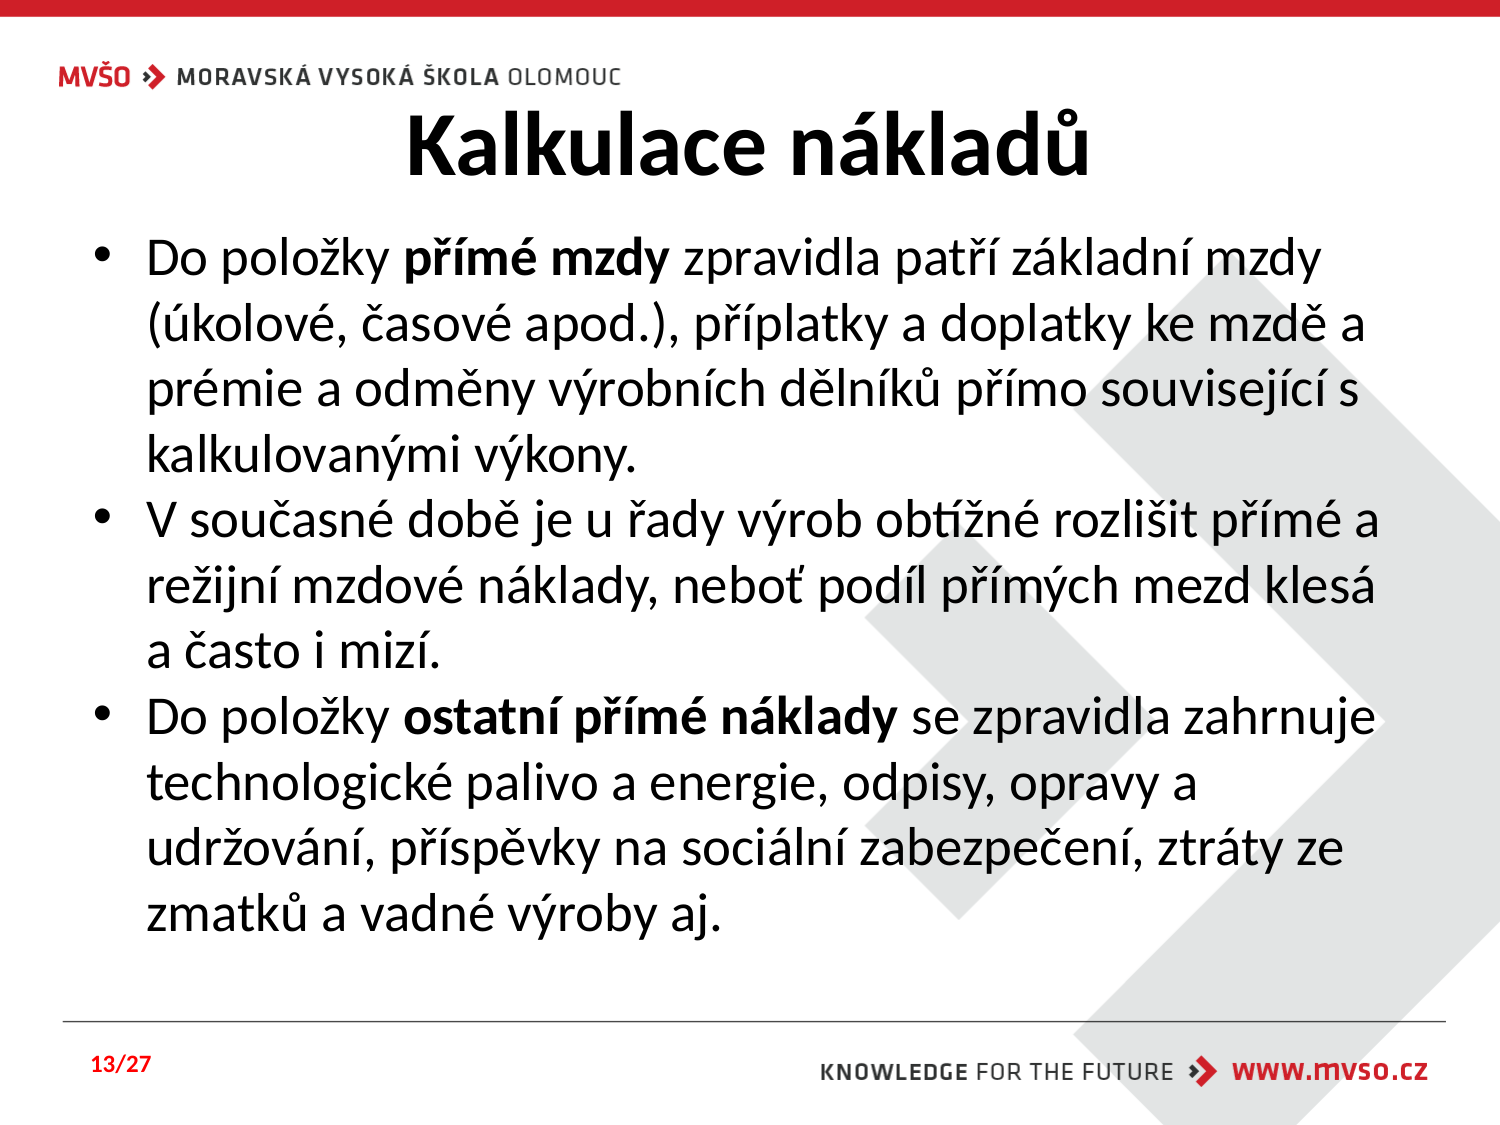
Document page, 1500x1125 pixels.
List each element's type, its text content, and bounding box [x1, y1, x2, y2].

title Kalkulace nákladů [75, 45, 1425, 213]
picture [0, 0, 1500, 1125]
text_box 13/27 [74, 1040, 213, 1085]
list Do položky přímé mzdy zpravidla patří základní mzdy (úkolové, časové apod.), příplatky a doplatky ke mzdě a prémie a odměny výrobních dělníků přímo související s kalkulovanými výkony. V současné době je u řady výrob obtížné rozlišit přímé a režijní mzdové náklady, neboť podíl přímých mezd klesá a často i mizí. Do položky ostatní přímé náklady se zpravidla zahrnuje technologické palivo a energie, odpisy, opravy a udržování, příspěvky na sociální zabezpečení, ztráty ze zmatků a vadné výroby aj. [75, 213, 1425, 956]
